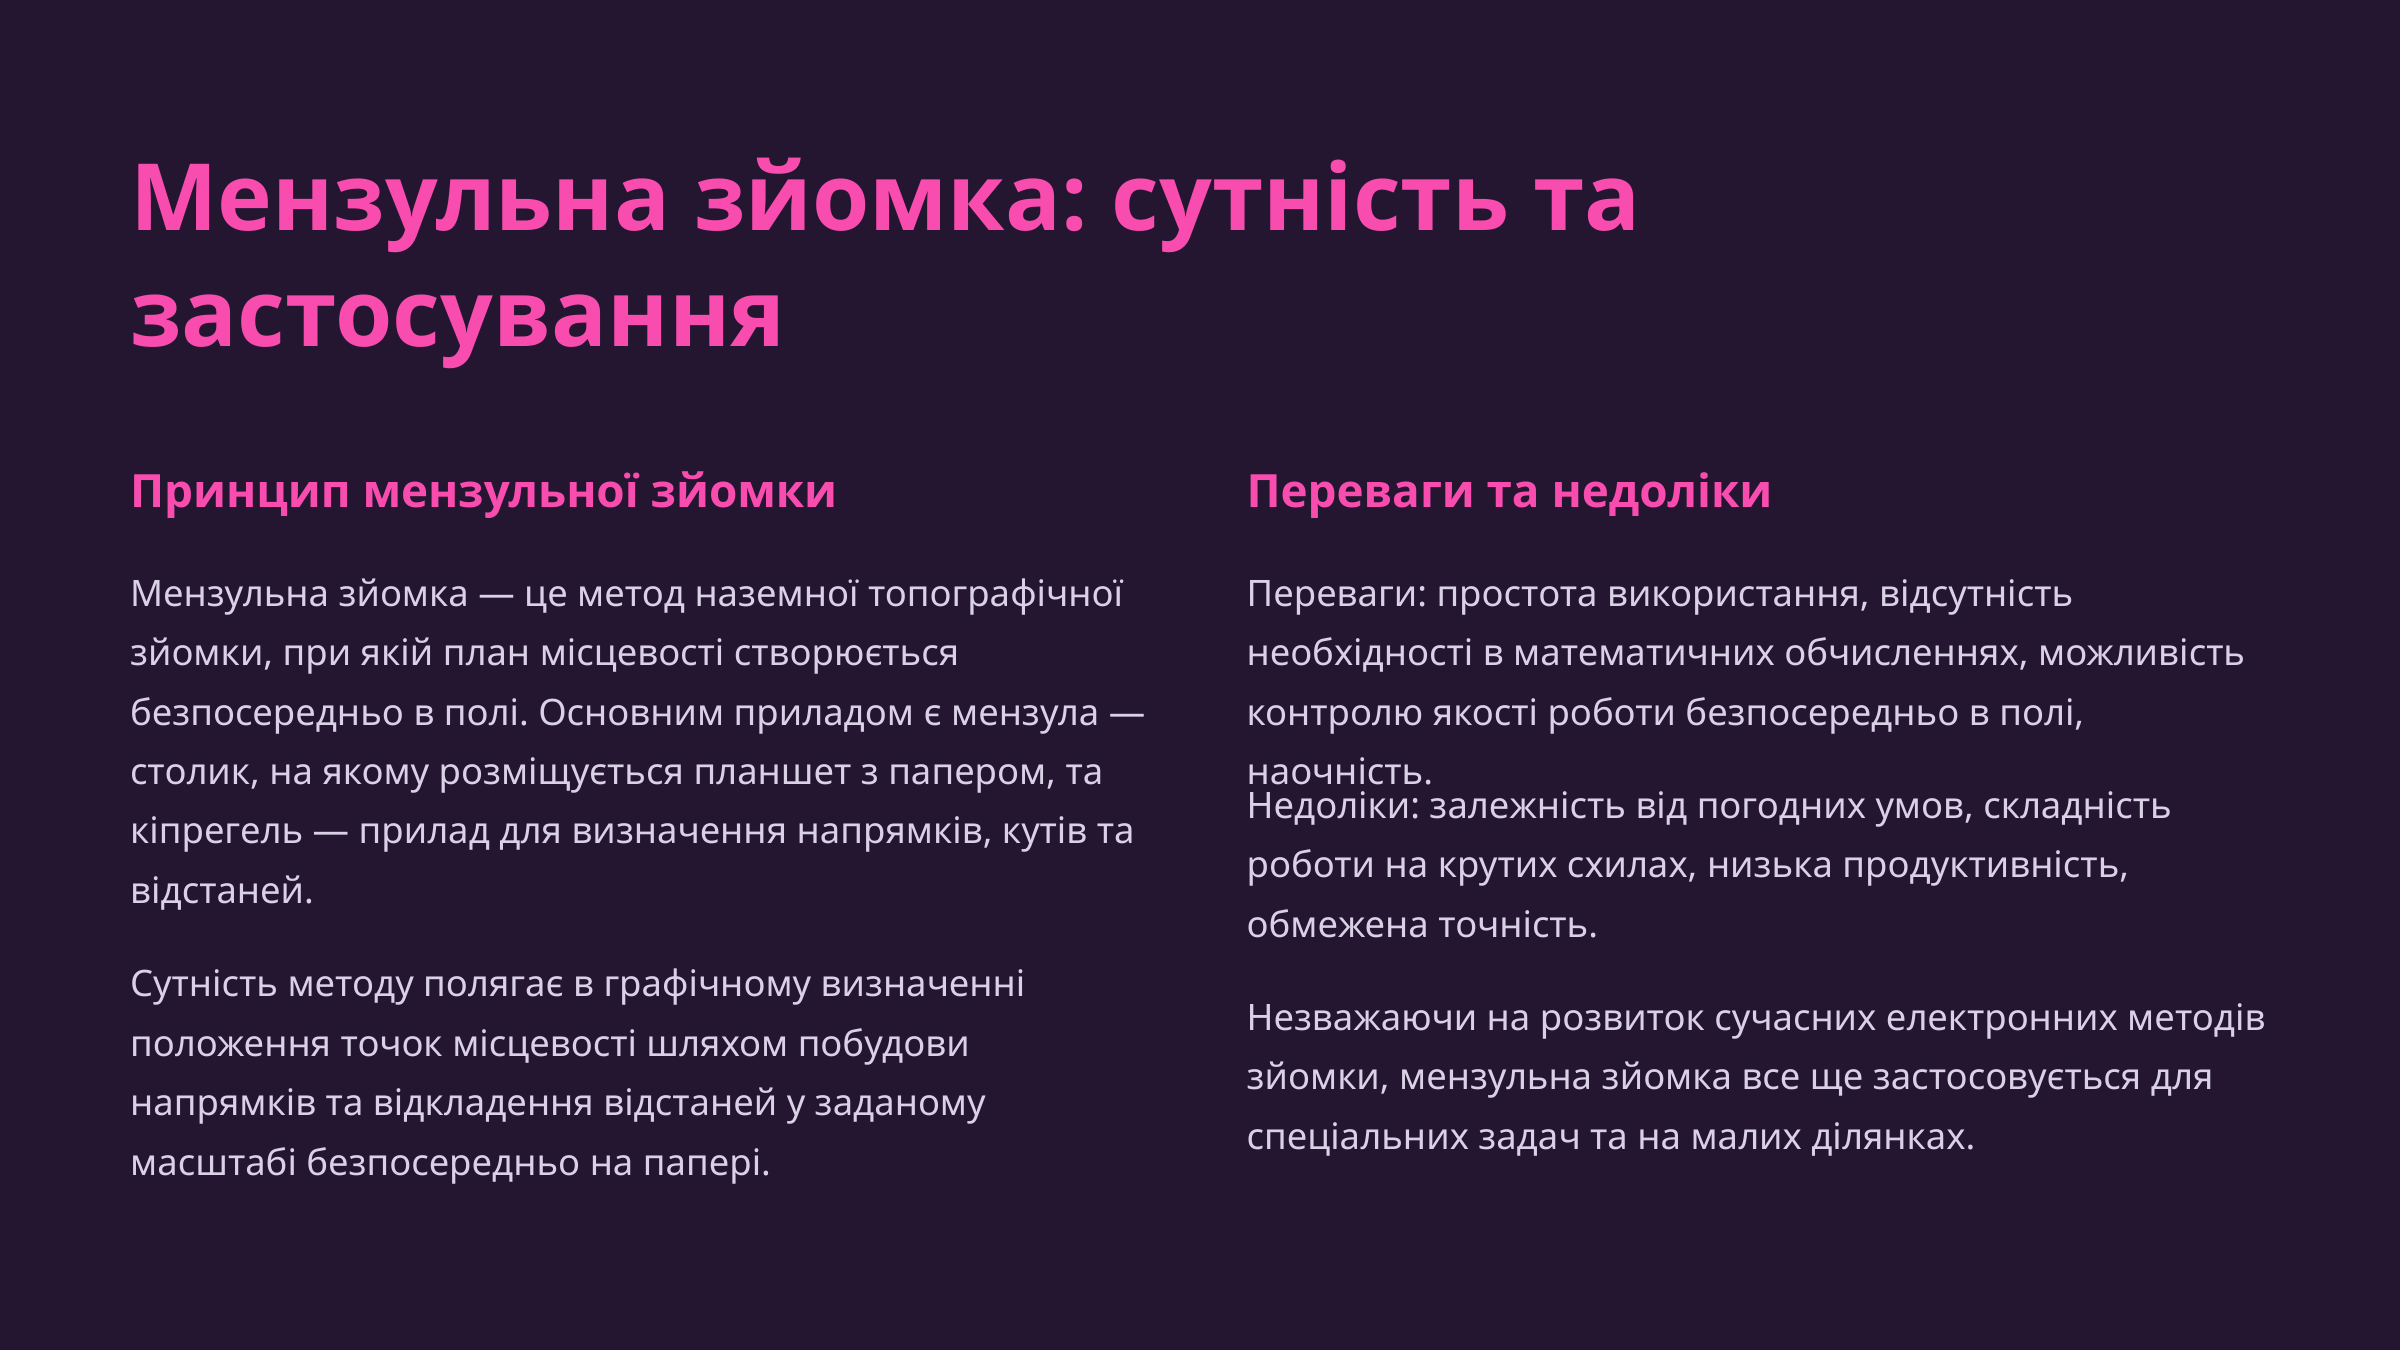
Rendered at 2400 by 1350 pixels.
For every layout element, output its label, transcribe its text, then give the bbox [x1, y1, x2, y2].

text_box Сутність методу полягає в графічному визначенні положення точок місцевості шляхом побудови напрямків та відкладення відстаней у заданому масштабі безпосередньо на папері. [130, 944, 1155, 1183]
text_box Незважаючи на розвиток сучасних електронних методів зйомки, мензульна зйомка все ще застосовується для спеціальних задач та на малих ділянках. [1246, 978, 2271, 1157]
text_box Недоліки: залежність від погодних умов, складність роботи на крутих схилах, низька продуктивність, обмежена точність. [1246, 766, 2271, 945]
text_box Принцип мензульної зйомки [130, 458, 873, 517]
text_box Мензульна зйомка: сутність та застосування [130, 133, 2270, 366]
text_box Мензульна зйомка — це метод наземної топографічної зйомки, при якій план місцевості створюється безпосередньо в полі. Основним приладом є мензула — столик, на якому розміщується планшет з папером, та кіпрегель — прилад для визначення напрямків, кутів та відстаней. [130, 554, 1155, 912]
text_box Переваги та недоліки [1246, 458, 1804, 517]
text_box Переваги: простота використання, відсутність необхідності в математичних обчисленнях, можливість контролю якості роботи безпосередньо в полі, наочність. [1246, 554, 2271, 733]
